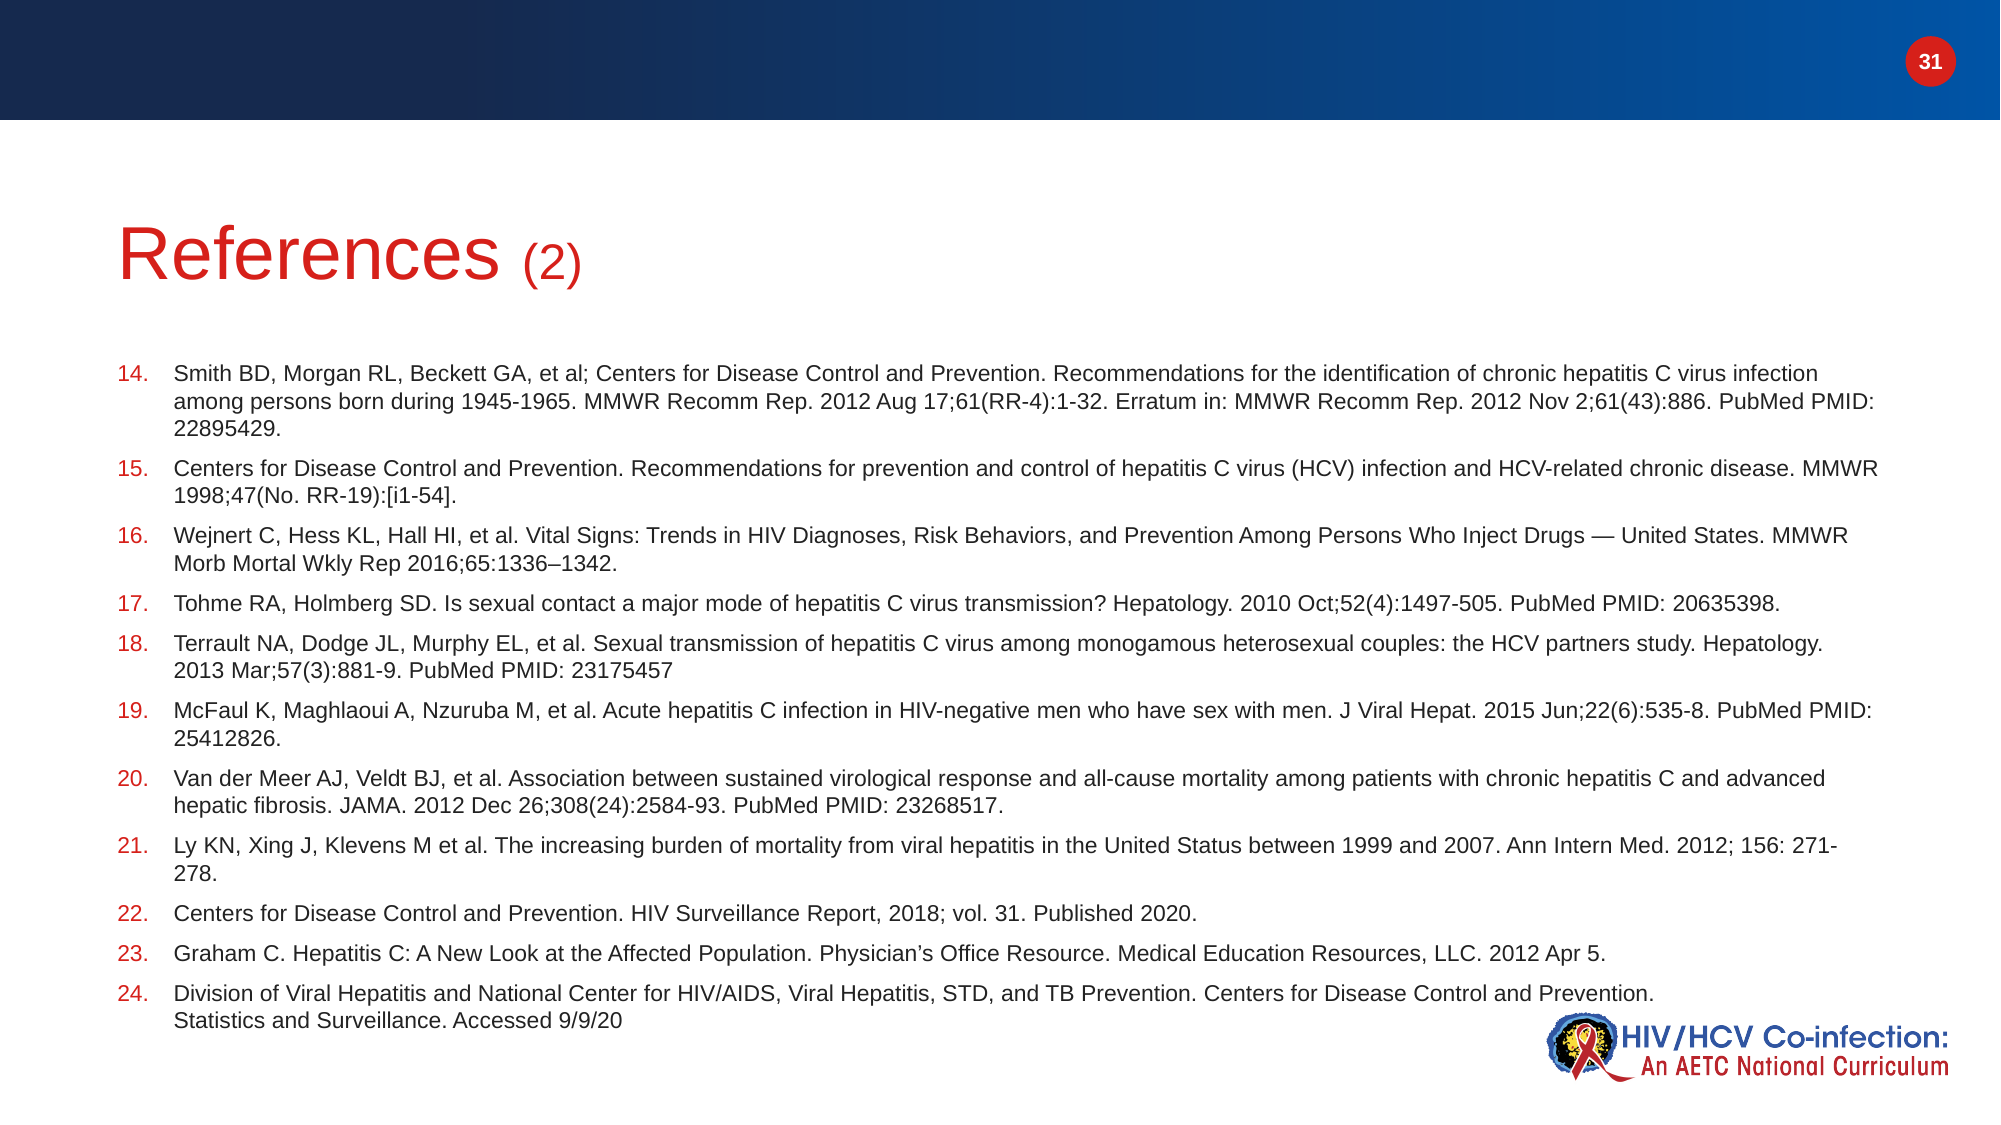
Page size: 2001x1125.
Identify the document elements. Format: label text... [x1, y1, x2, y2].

title References (2) [102, 197, 1828, 304]
picture [1546, 1012, 1957, 1085]
list Smith BD, Morgan RL, Beckett GA, et al; Centers for Disease Control and Prevention. Recommendations for the identification of chronic hepatitis C virus infection among persons born during 1945-1965. MMWR Recomm Rep. 2012 Aug 17;61(RR-4):1-32. Erratum in: MMWR Recomm Rep. 2012 Nov 2;61(43):886. PubMed PMID: 22895429. Centers for Disease Control and Prevention. Recommendations for prevention and control of hepatitis C virus (HCV) infection and HCV-related chronic disease. MMWR 1998;47(No. RR-19):[i1-54]. Wejnert C, Hess KL, Hall HI, et al. Vital Signs: Trends in HIV Diagnoses, Risk Behaviors, and Prevention Among Persons Who Inject Drugs — United States. MMWR Morb Mortal Wkly Rep 2016;65:1336–1342. Tohme RA, Holmberg SD. Is sexual contact a major mode of hepatitis C virus transmission? Hepatology. 2010 Oct;52(4):1497-505. PubMed PMID: 20635398. Terrault NA, Dodge JL, Murphy EL, et al. Sexual transmission of hepatitis C virus among monogamous heterosexual couples: the HCV partners study. Hepatology. 2013 Mar;57(3):881-9. PubMed PMID: 23175457 McFaul K, Maghlaoui A, Nzuruba M, et al. Acute hepatitis C infection in HIV-negative men who have sex with men. J Viral Hepat. 2015 Jun;22(6):535-8. PubMed PMID: 25412826. Van der Meer AJ, Veldt BJ, et al. Association between sustained virological response and all-cause mortality among patients with chronic hepatitis C and advanced hepatic fibrosis. JAMA. 2012 Dec 26;308(24):2584-93. PubMed PMID: 23268517. Ly KN, Xing J, Klevens M et al. The increasing burden of mortality from viral hepatitis in the United Status between 1999 and 2007. Ann Intern Med. 2012; 156: 271-278. Centers for Disease Control and Prevention. HIV Surveillance Report, 2018; vol. 31. Published 2020. Graham C. Hepatitis C: A New Look at the Affected Population. Physician’s Office Resource. Medical Education Resources, LLC. 2012 Apr 5. Division of Viral Hepatitis and National Center for HIV/AIDS, Viral Hepatitis, STD, and TB Prevention. Centers for Disease Control and Prevention. Statistics and Surveillance. Accessed 9/9/20 [102, 351, 1897, 842]
